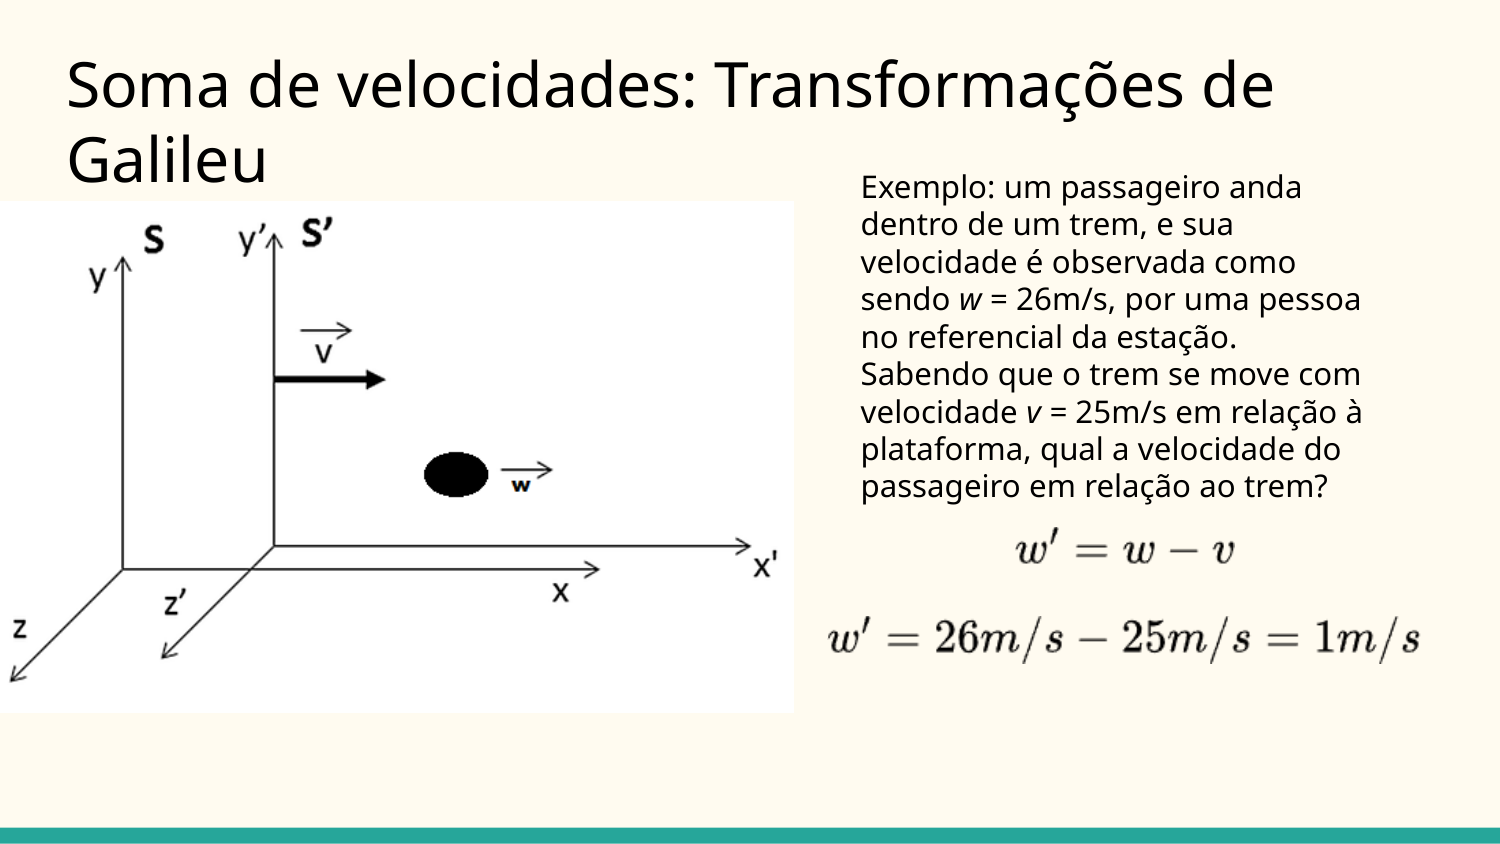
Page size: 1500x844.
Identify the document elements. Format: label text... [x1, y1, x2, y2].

picture [0, 201, 794, 713]
text_box Exemplo: um passageiro anda dentro de um trem, e sua velocidade é observada como sendo w = 26m/s, por uma pessoa no referencial da estação. Sabendo que o trem se move com velocidade v = 25m/s em relação à plataforma, qual a velocidade do passageiro em relação ao trem? [845, 152, 1383, 520]
picture [827, 616, 1422, 664]
picture [1015, 527, 1235, 567]
title Soma de velocidades: Transformações de Galileu [51, 30, 1449, 193]
